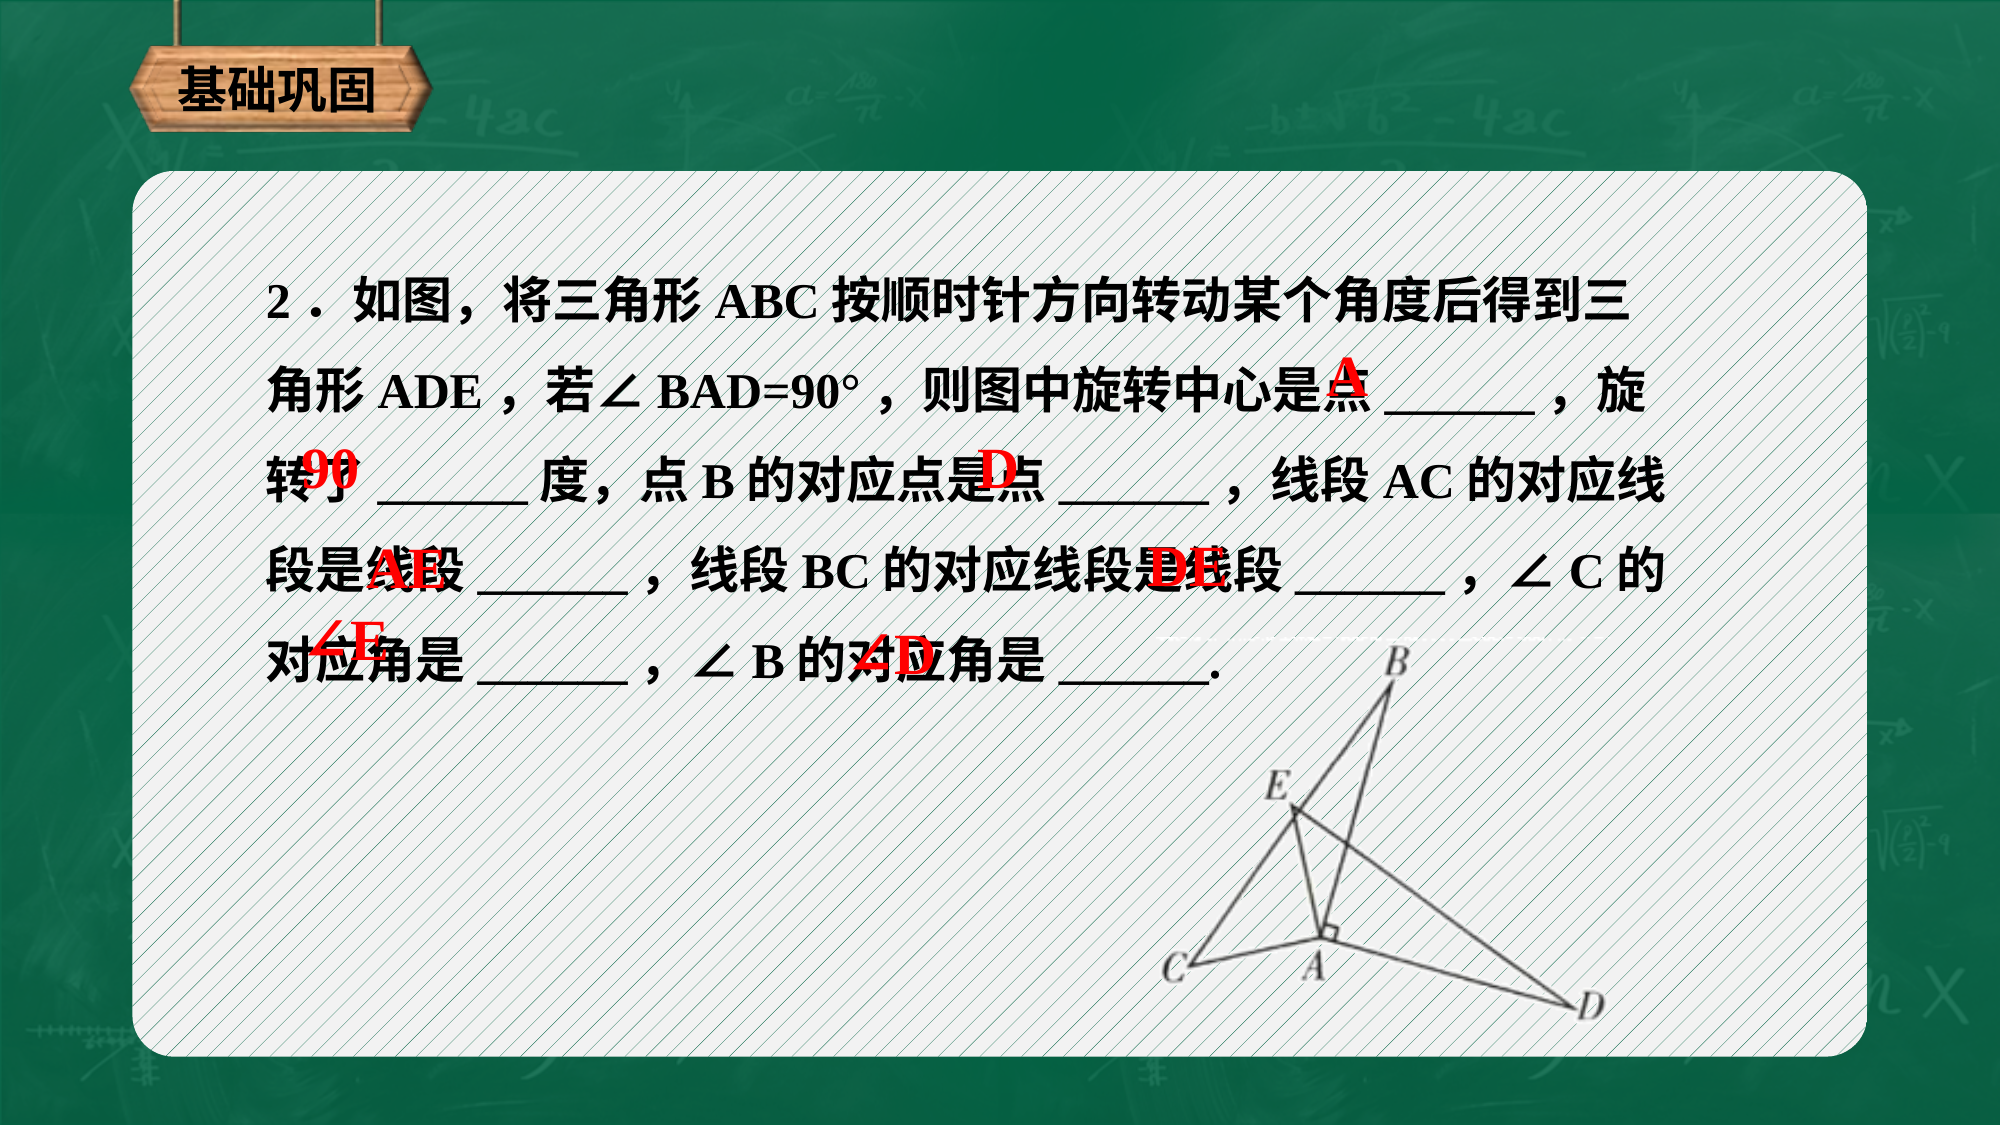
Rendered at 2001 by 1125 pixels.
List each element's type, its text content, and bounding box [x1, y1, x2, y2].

text_box 90 [286, 422, 376, 508]
text_box A [1311, 331, 1384, 416]
text_box AE [351, 522, 462, 608]
text_box 2．如图，将三角形ABC按顺时针方向转动某个角度后得到三角形ADE，若∠BAD=90°，则图中旋转中心是点______，旋转了______度，点B的对应点是点______，线段AC的对应线段是线段______，线段BC的对应线段是线段______，∠C的对应角是______，∠B的对应角是______. [250, 230, 1695, 696]
text_box ∠D [831, 608, 952, 694]
text_box D [962, 422, 1035, 508]
text_box DE [1132, 520, 1244, 606]
text_box 基础巩固 [162, 51, 392, 126]
text_box ∠E [286, 595, 419, 680]
picture [3, 0, 1998, 1125]
